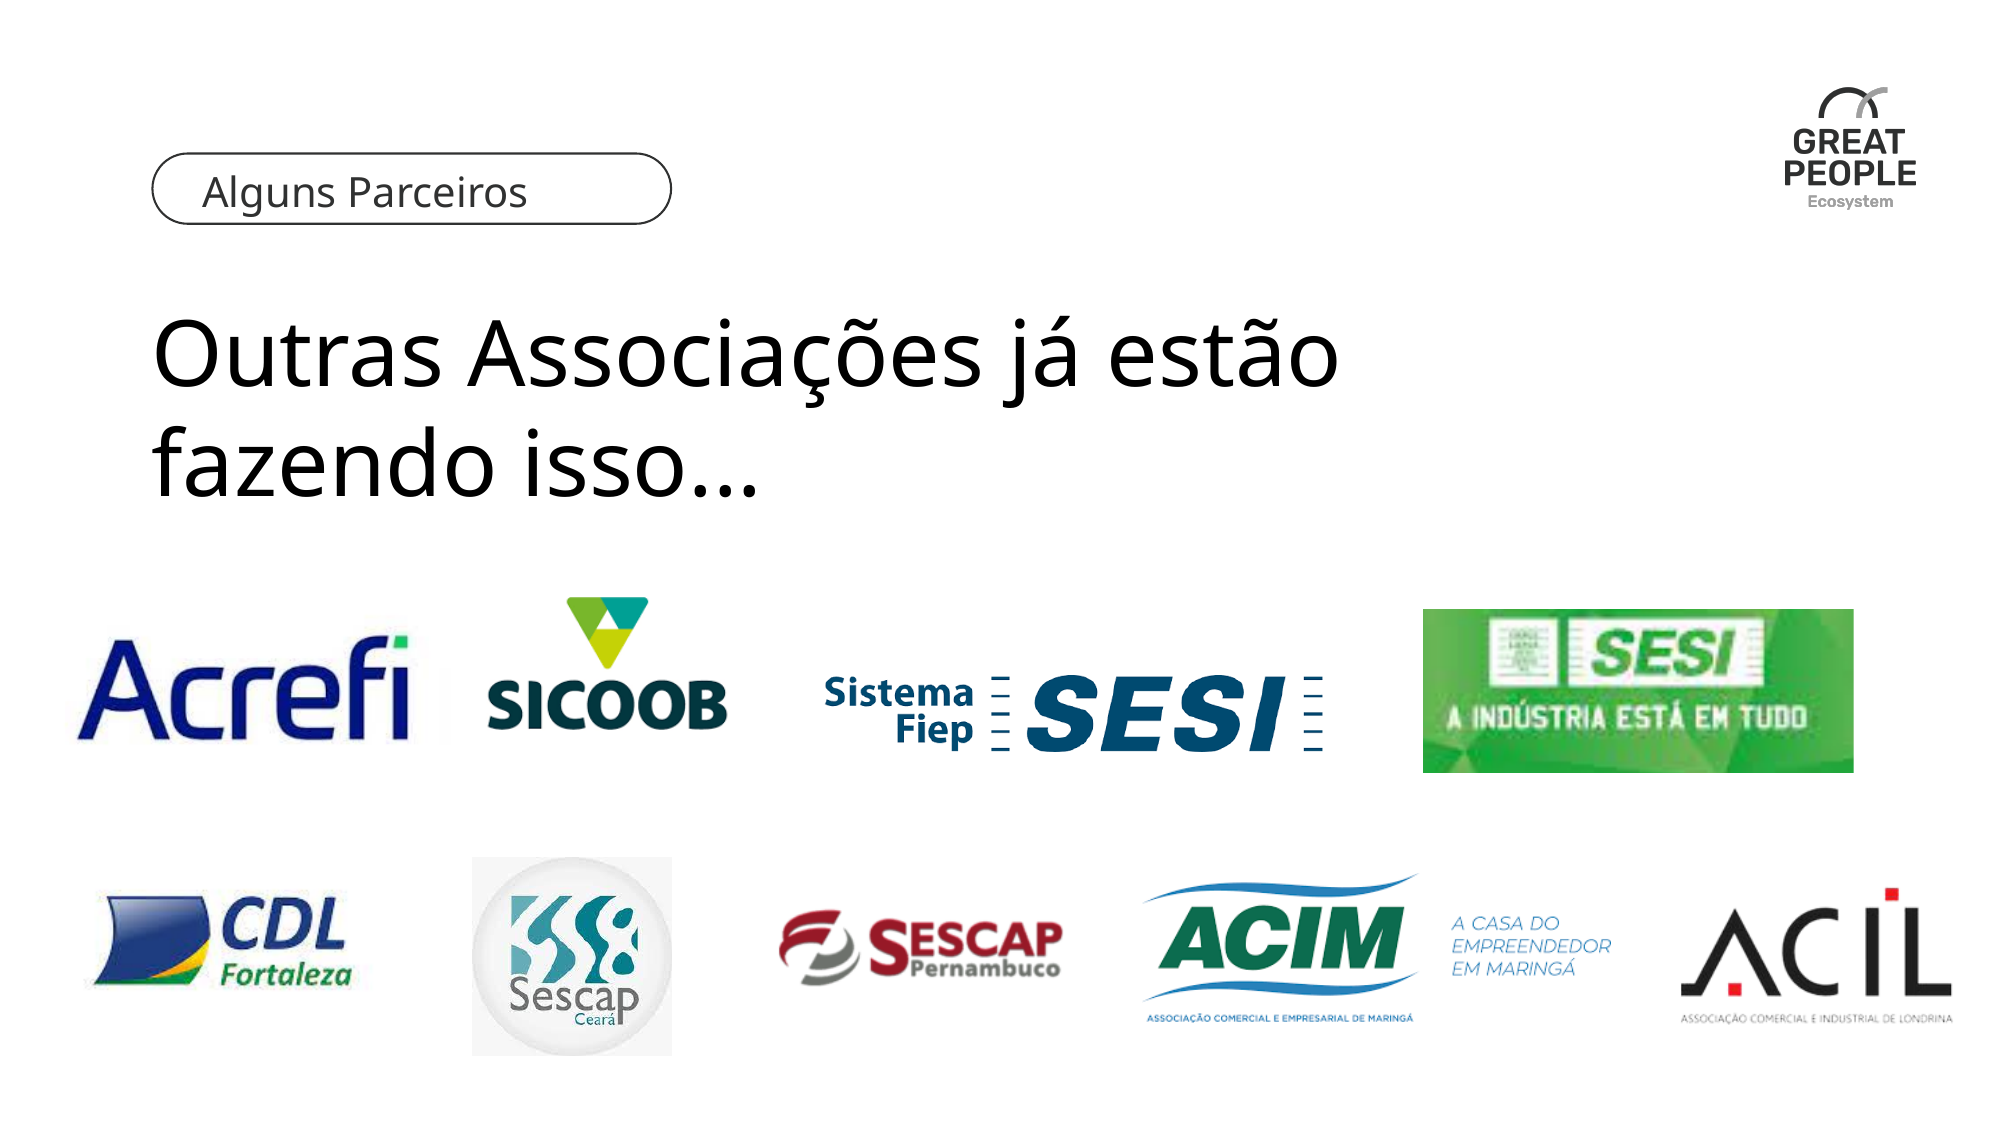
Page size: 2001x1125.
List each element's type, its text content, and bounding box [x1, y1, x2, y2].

picture [44, 594, 469, 806]
picture [1203, 675, 1323, 752]
picture [1680, 864, 1954, 1049]
picture [1785, 87, 1916, 210]
picture [1423, 609, 1854, 773]
picture [824, 675, 1071, 752]
text_box Alguns Parceiros [187, 156, 747, 223]
picture [1057, 675, 1218, 752]
text_box Outras Associações já estão fazendo isso... [136, 287, 1706, 523]
picture [482, 538, 733, 789]
picture [46, 862, 399, 1034]
text_box [151, 152, 652, 225]
picture [472, 857, 672, 1056]
picture [1142, 873, 1611, 1023]
picture [778, 820, 1064, 1076]
